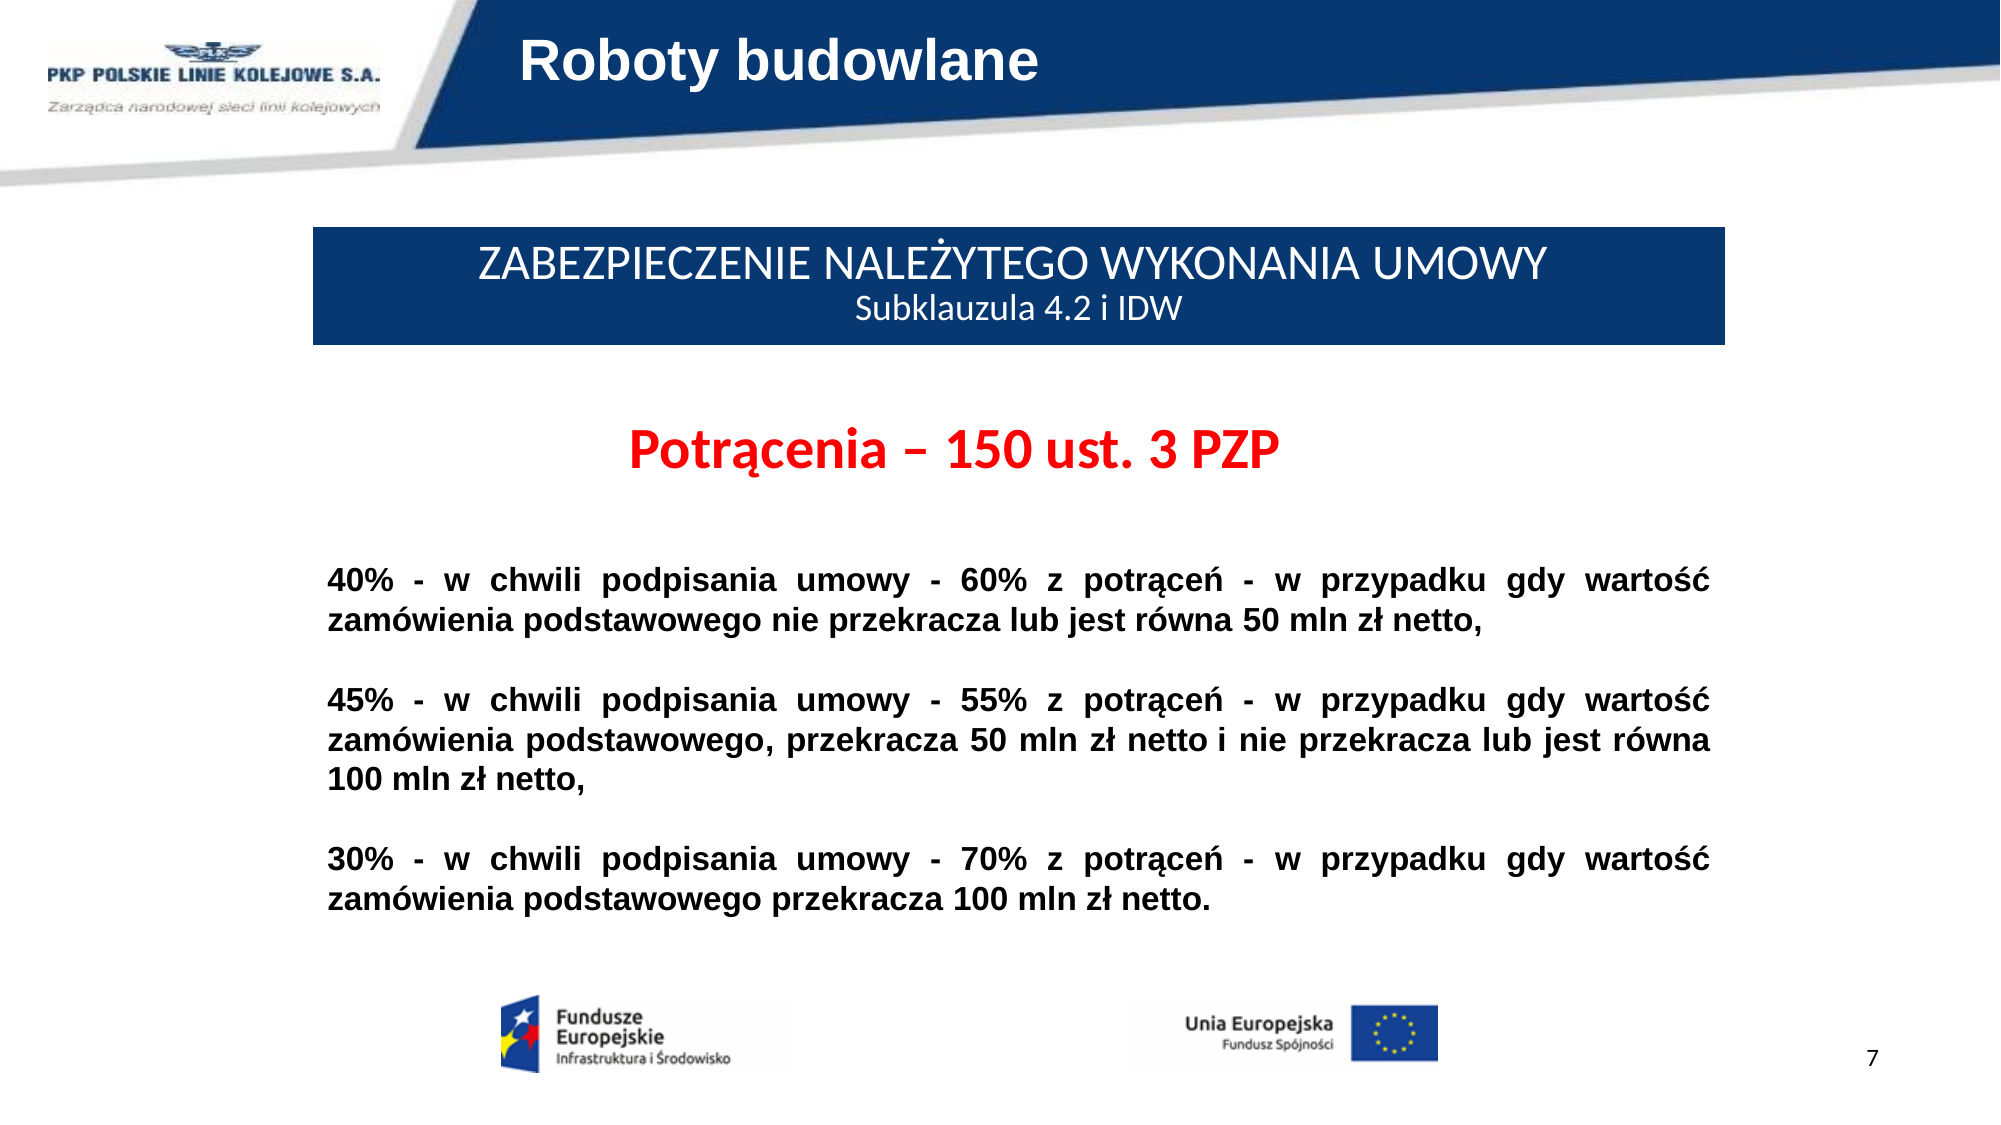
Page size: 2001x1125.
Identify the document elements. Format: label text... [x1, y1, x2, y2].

picture [0, 0, 2000, 197]
text_box 40% - w chwili podpisania umowy - 60% z potrąceń - w przypadku gdy wartość zamówienia podstawowego nie przekracza lub jest równa 50 mln zł netto, 45% - w chwili podpisania umowy - 55% z potrąceń - w przypadku gdy wartość zamówienia podstawowego, przekracza 50 mln zł netto i nie przekracza lub jest równa 100 mln zł netto, 30% - w chwili podpisania umowy - 70% z potrąceń - w przypadku gdy wartość zamówienia podstawowego przekracza 100 mln zł netto. [312, 510, 1726, 925]
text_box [501, 995, 1438, 1073]
text_box Potrącenia – 150 ust. 3 PZP [534, 402, 1389, 488]
table_header ZABEZPIECZENIE NALEŻYTEGO WYKONANIA UMOWY Subklauzula 4.2 i IDW [313, 227, 1725, 345]
text_box 7 [1851, 1033, 1895, 1079]
text_box Roboty budowlane [504, 14, 1056, 99]
